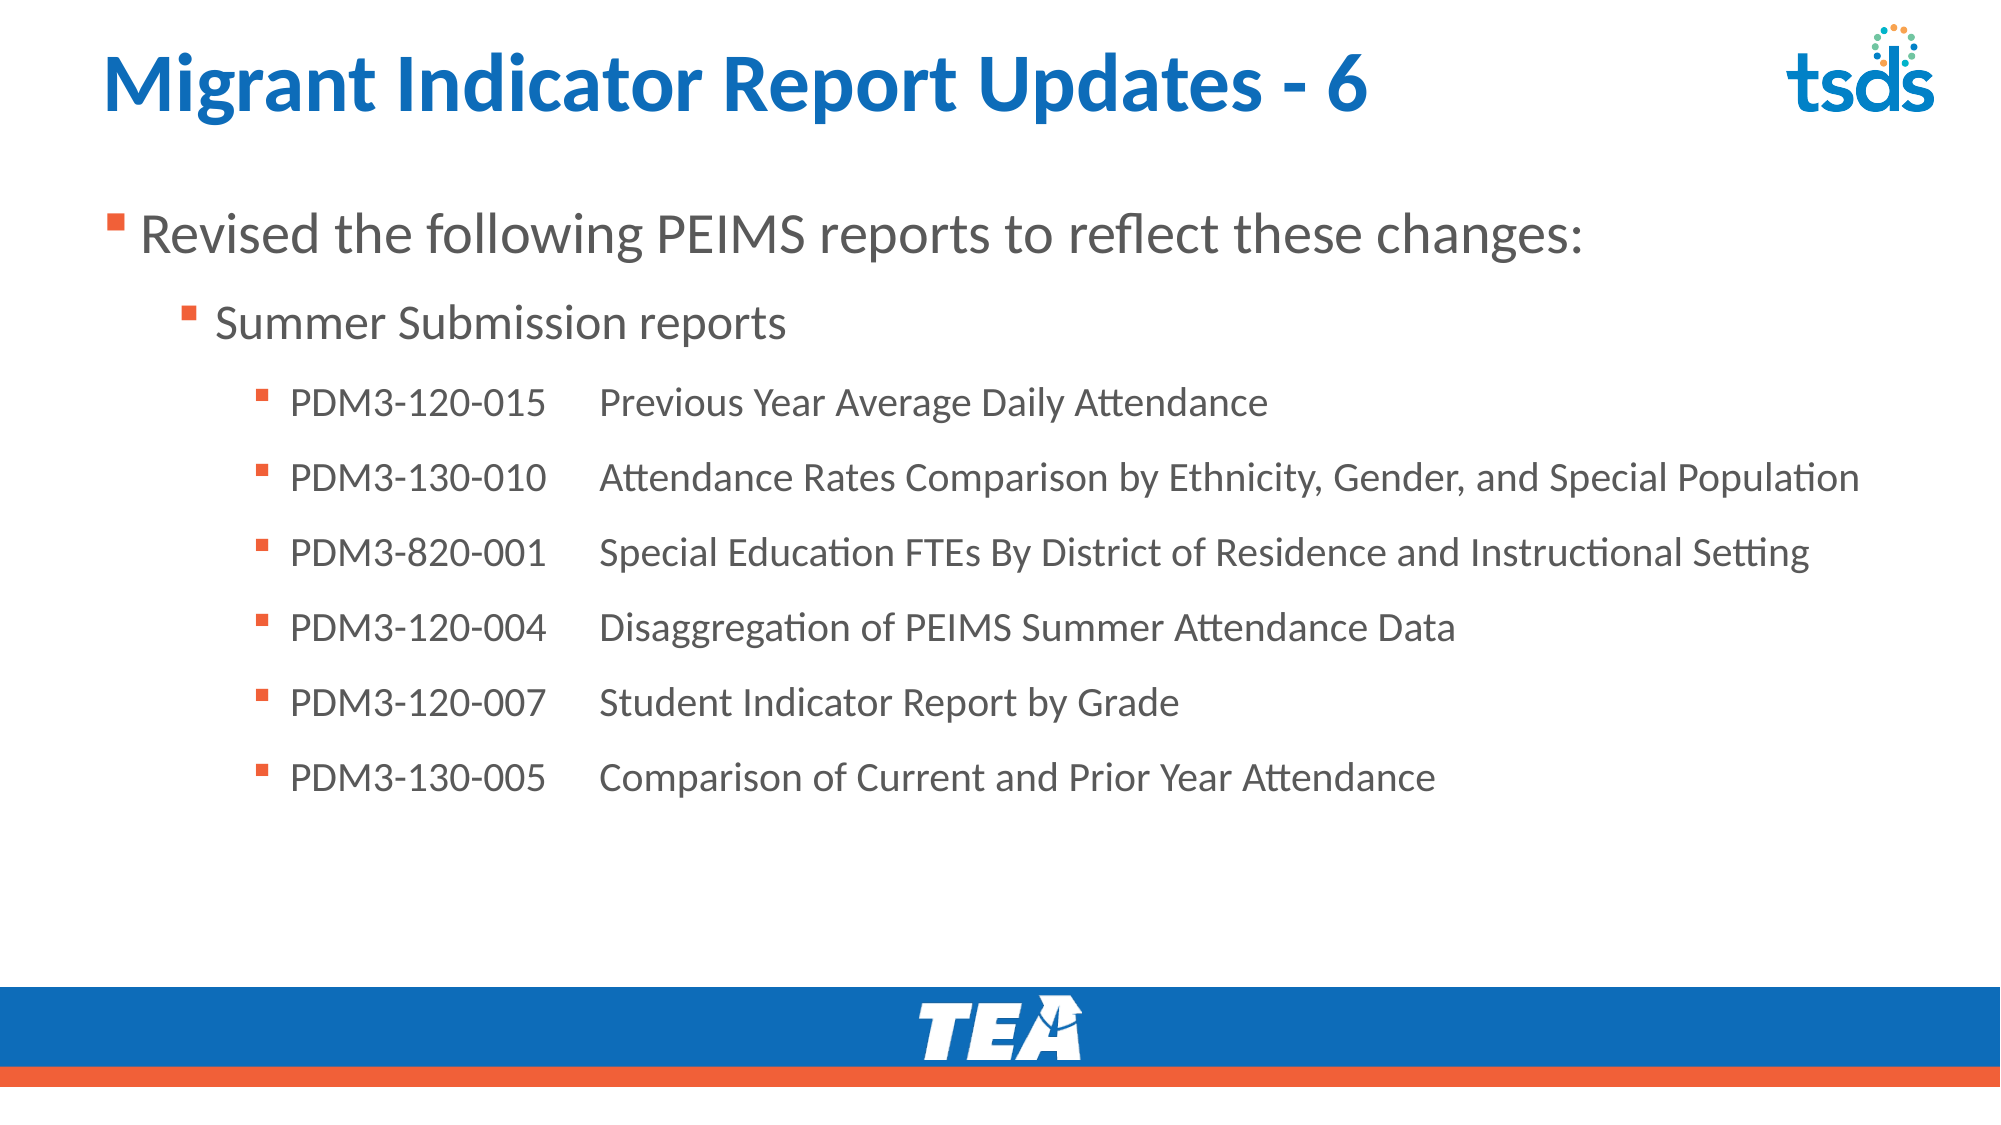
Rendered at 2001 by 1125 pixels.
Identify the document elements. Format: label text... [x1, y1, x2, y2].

picture [1913, 24, 1934, 112]
picture [918, 994, 1082, 1060]
title Migrant Indicator Report Updates - 6 [87, 23, 1913, 147]
text_box Revised the following PEIMS reports to reflect these changes: Summer Submission reports PDM3-120-015 Previous Year Average Daily Attendance PDM3-130-010 Attendance Rates Comparison by Ethnicity, Gender, and Special Population PDM3-820-001 Special Education FTEs By District of Residence and Instructional Setting PDM3-120-004 Disaggregation of PEIMS Summer Attendance Data PDM3-120-007 Student Indicator Report by Grade PDM3-130-005 Comparison of Current and Prior Year Attendance [87, 187, 1913, 902]
